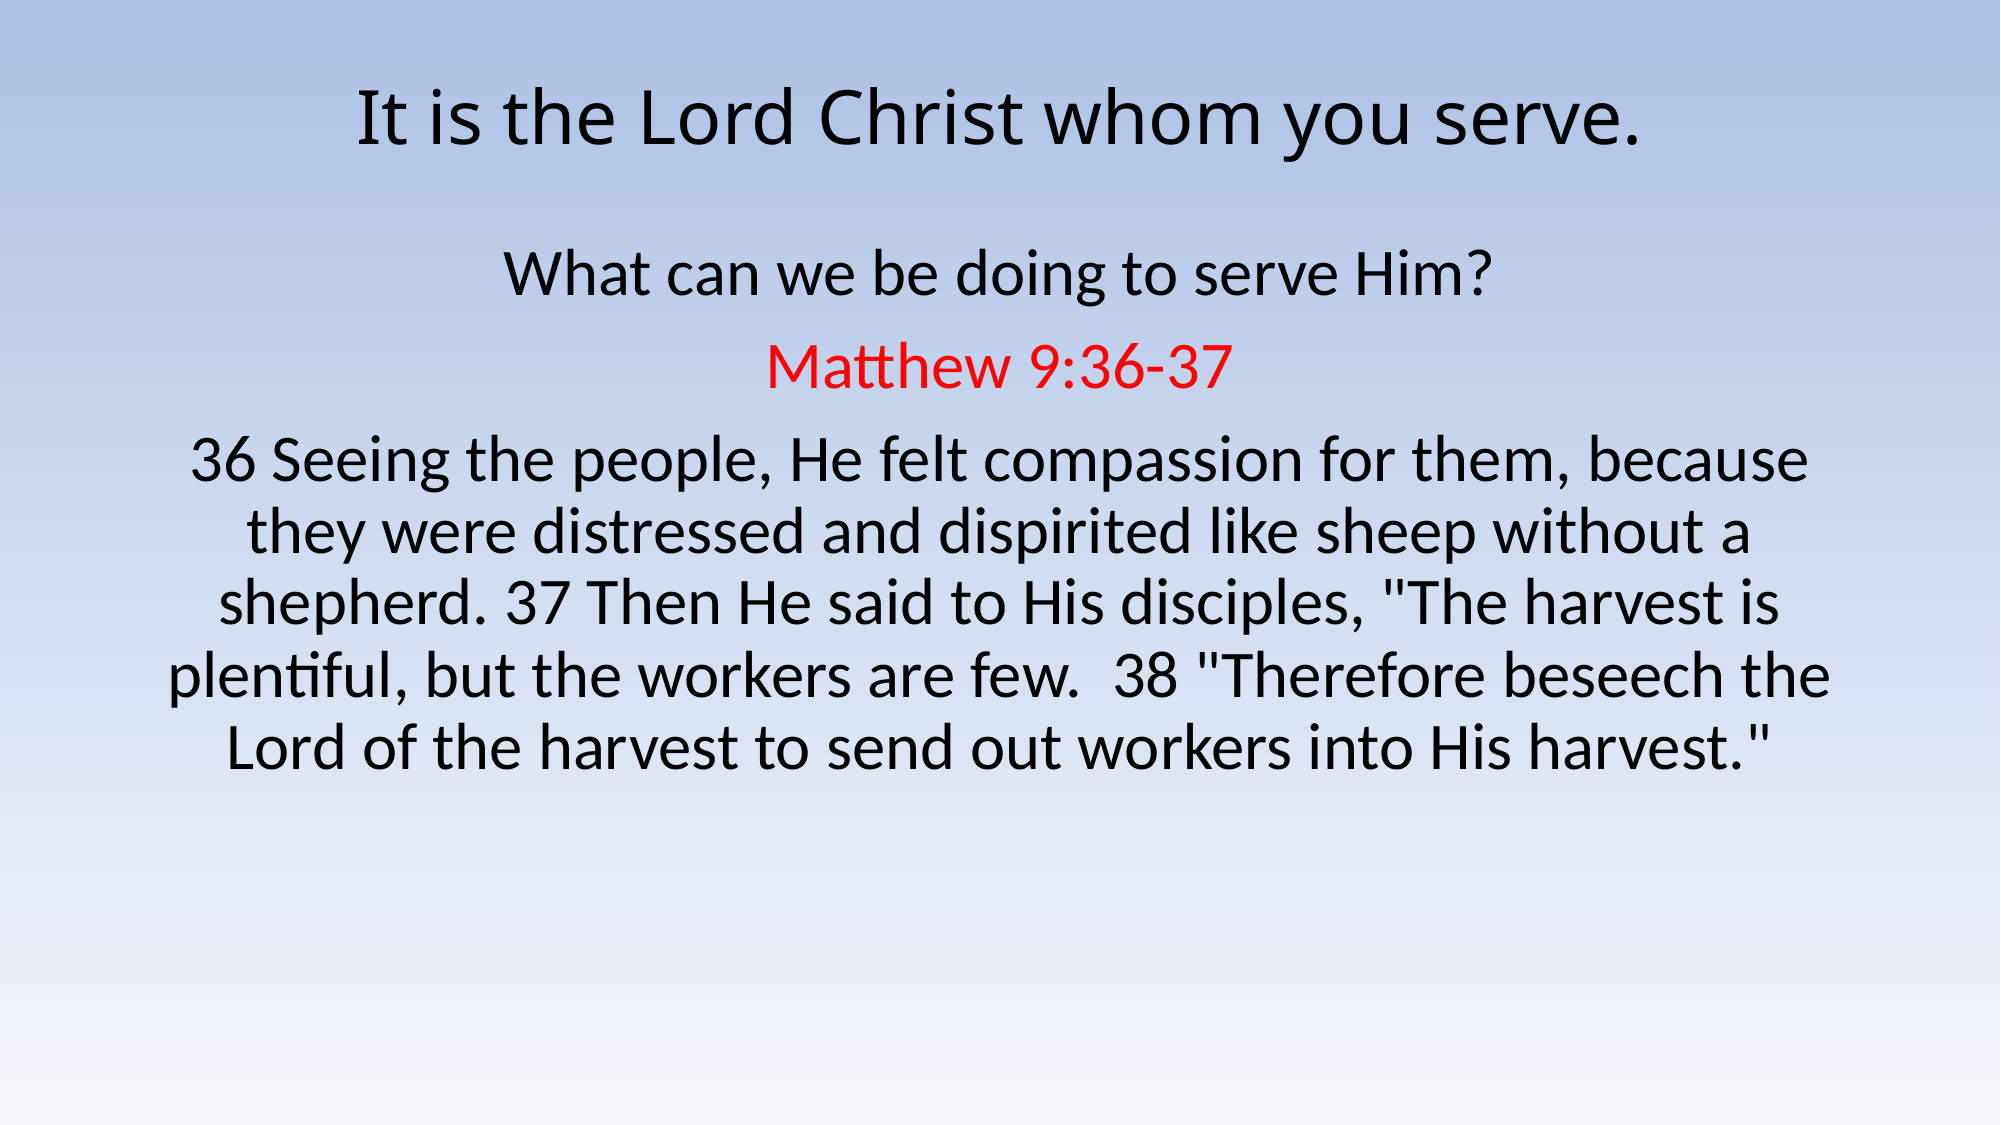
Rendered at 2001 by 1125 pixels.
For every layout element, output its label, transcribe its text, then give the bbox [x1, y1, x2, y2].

list What can we be doing to serve Him? Matthew 9:36-37 36 Seeing the people, He felt compassion for them, because they were distressed and dispirited like sheep without a shepherd. 37 Then He said to His disciples, "The harvest is plentiful, but the workers are few. 38 "Therefore beseech the Lord of the harvest to send out workers into His harvest." [137, 230, 1863, 1125]
title It is the Lord Christ whom you serve. [137, 59, 1863, 181]
